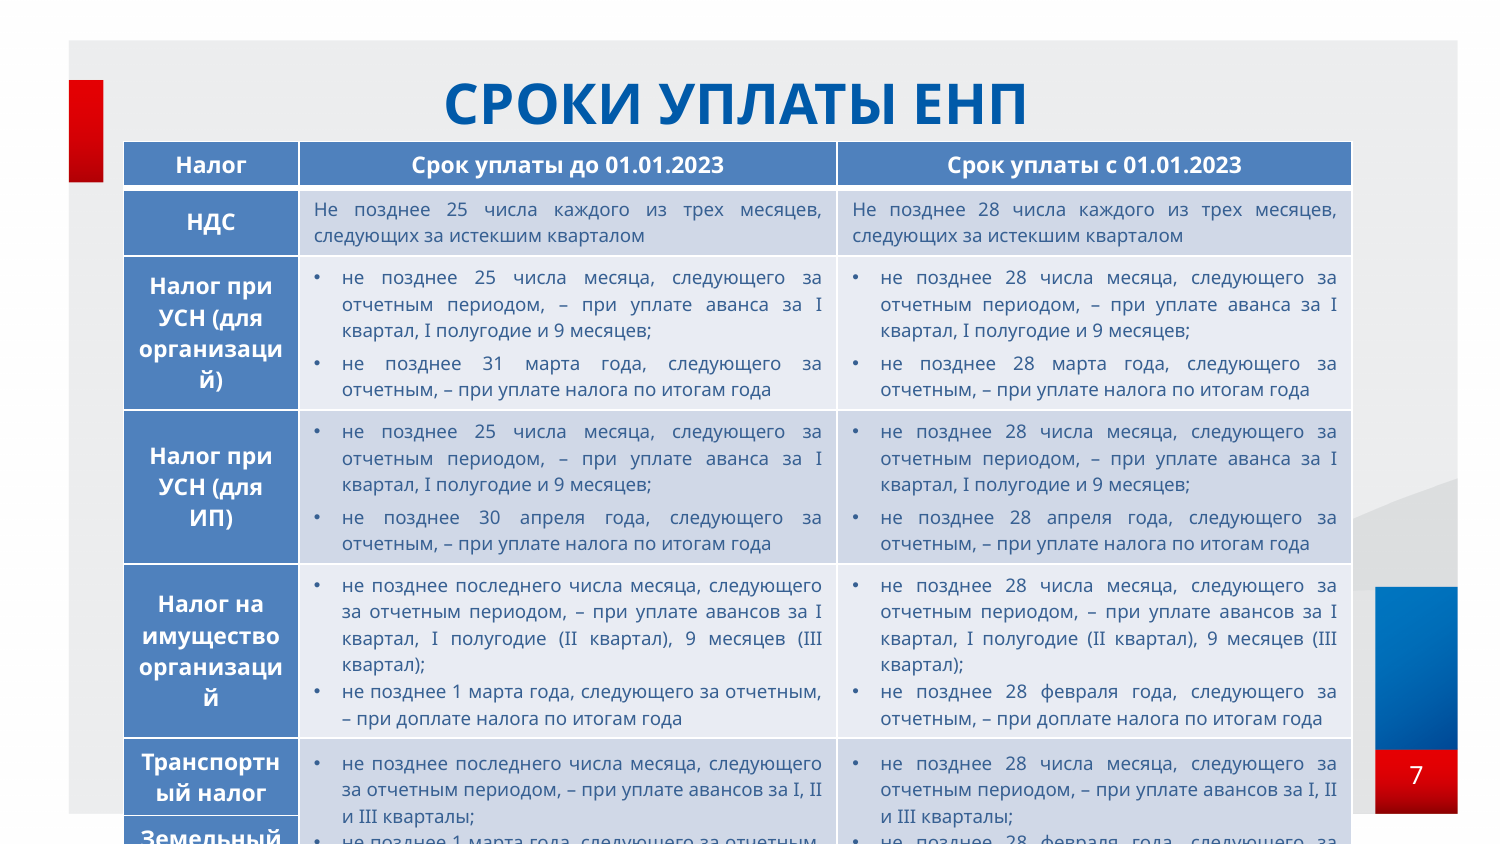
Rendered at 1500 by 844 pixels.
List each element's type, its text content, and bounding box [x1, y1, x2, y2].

slide_number 7 [1365, 743, 1468, 822]
table_cell не позднее 28 числа месяца, следующего за отчетным периодом, – при уплате аванса за I квартал, I полугодие и 9 месяцев; не позднее 28 апреля года, следующего за отчетным, – при уплате налога по итогам года [838, 411, 1351, 563]
table_header Срок уплаты до 01.01.2023 [300, 142, 836, 185]
table_cell НДС [124, 191, 298, 255]
table_cell Транспортный налог [124, 739, 298, 815]
table_cell не позднее 28 числа месяца, следующего за отчетным периодом, – при уплате аванса за I квартал, I полугодие и 9 месяцев; не позднее 28 марта года, следующего за отчетным, – при уплате налога по итогам года [838, 257, 1351, 409]
table_cell не позднее 25 числа месяца, следующего за отчетным периодом, – при уплате аванса за I квартал, I полугодие и 9 месяцев; не позднее 31 марта года, следующего за отчетным, – при уплате налога по итогам года [300, 257, 836, 409]
table_cell не позднее последнего числа месяца, следующего за отчетным периодом, – при уплате авансов за I, II и III кварталы; не позднее 1 марта года, следующего за отчетным, – при доплате налога по итогам года [300, 739, 836, 844]
table_cell не позднее 28 числа месяца, следующего за отчетным периодом, – при уплате авансов за I квартал, I полугодие (II квартал), 9 месяцев (III квартал); не позднее 28 февраля года, следующего за отчетным, – при доплате налога по итогам года [838, 565, 1351, 737]
table_cell Не позднее 28 числа каждого из трех месяцев, следующих за истекшим кварталом [838, 191, 1351, 255]
table_cell Налог на имущество организаций [124, 565, 298, 737]
table_cell Земельный налог [124, 816, 298, 844]
table_header Налог [124, 142, 298, 185]
table_cell Не позднее 25 числа каждого из трех месяцев, следующих за истекшим кварталом [300, 191, 836, 255]
table_cell Налог при УСН (для организаций) [124, 257, 298, 409]
title СРОКИ УПЛАТЫ ЕНП [134, 50, 1339, 141]
table_cell не позднее последнего числа месяца, следующего за отчетным периодом, – при уплате авансов за I квартал, I полугодие (II квартал), 9 месяцев (III квартал); не позднее 1 марта года, следующего за отчетным, – при доплате налога по итогам года [300, 565, 836, 737]
table_cell Налог при УСН (для ИП) [124, 411, 298, 563]
table_cell не позднее 28 числа месяца, следующего за отчетным периодом, – при уплате авансов за I, II и III кварталы; не позднее 28 февраля года, следующего за отчетным, – при доплате налога по итогам года [838, 739, 1351, 844]
table_cell не позднее 25 числа месяца, следующего за отчетным периодом, – при уплате аванса за I квартал, I полугодие и 9 месяцев; не позднее 30 апреля года, следующего за отчетным, – при уплате налога по итогам года [300, 411, 836, 563]
table_header Срок уплаты с 01.01.2023 [838, 142, 1351, 185]
picture [0, 0, 1500, 844]
